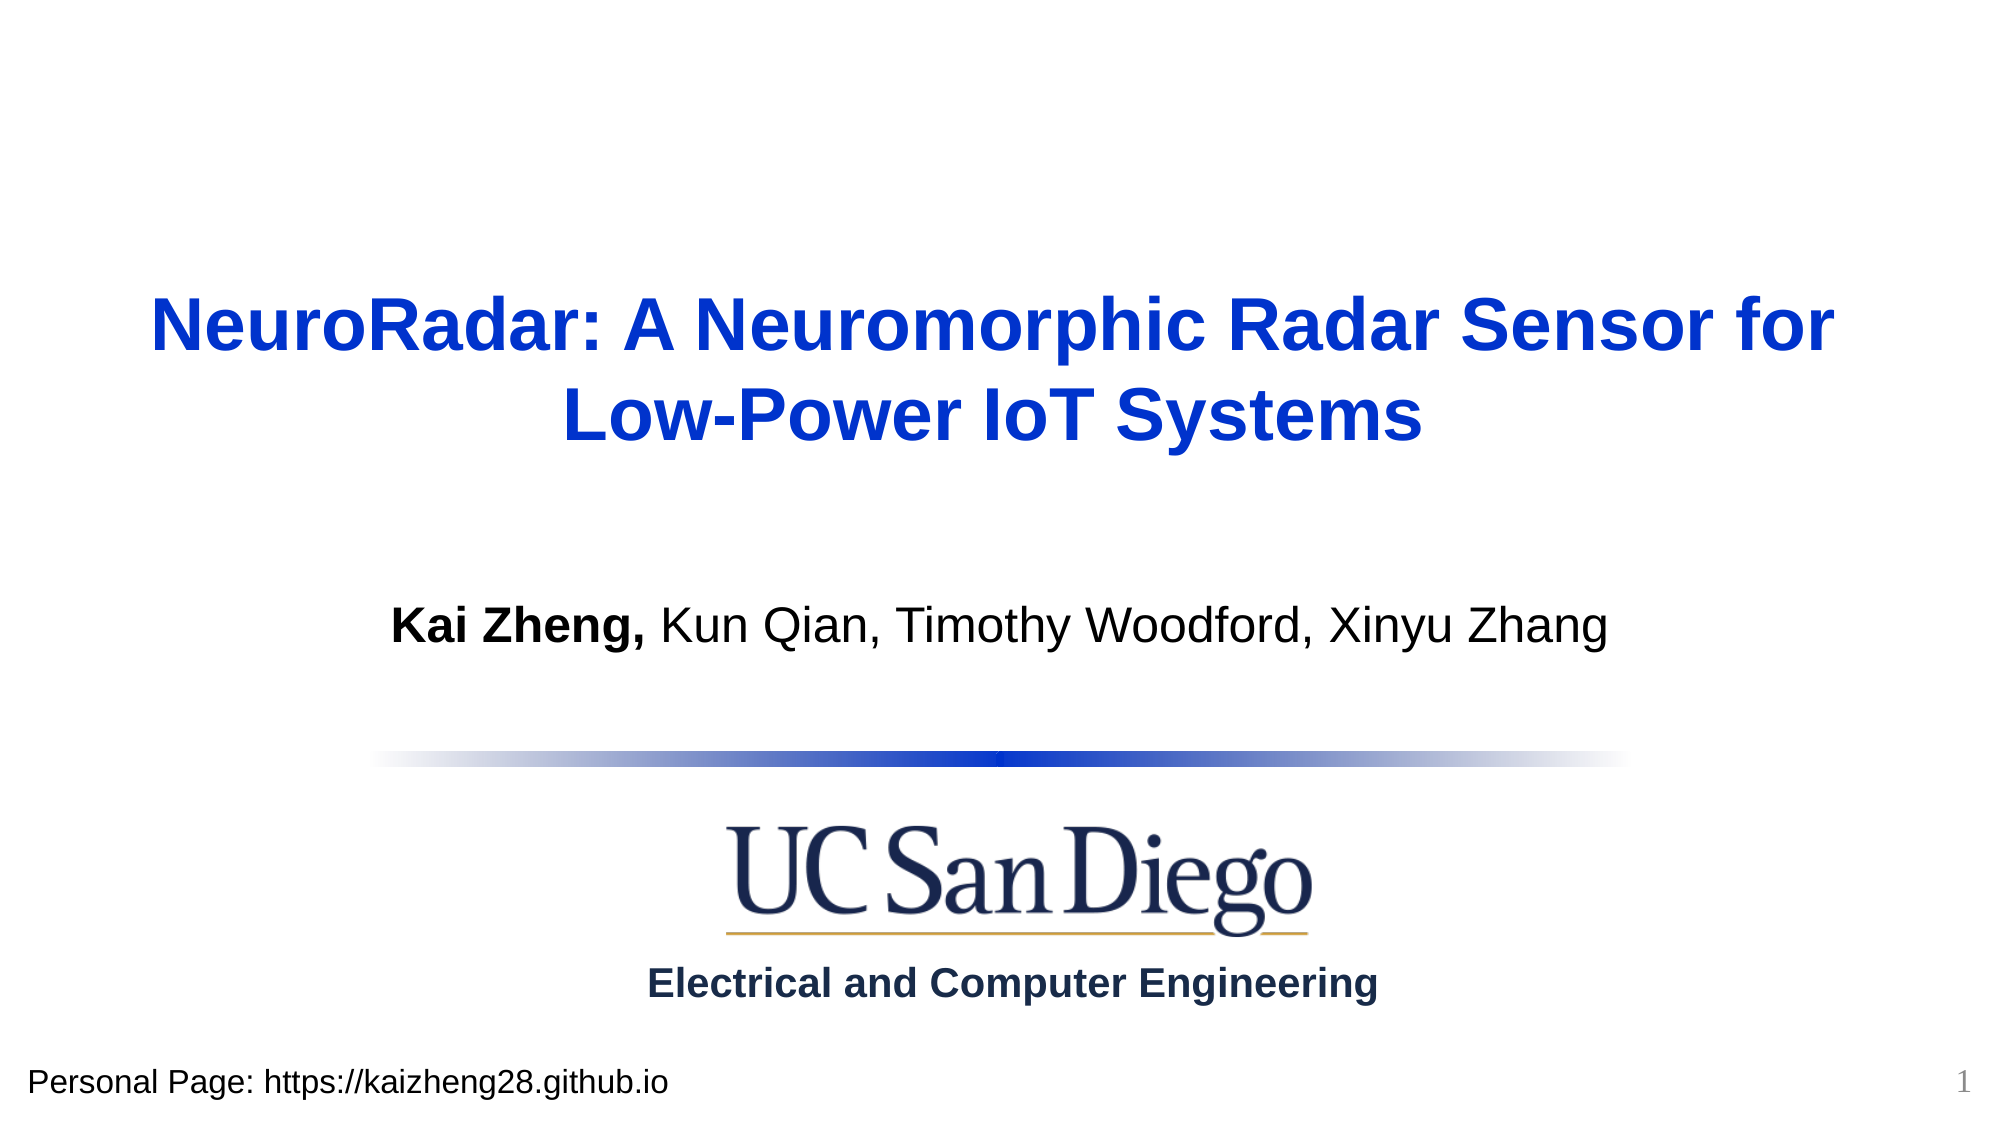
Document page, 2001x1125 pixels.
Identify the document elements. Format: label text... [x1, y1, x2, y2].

text_box Kai Zheng, Kun Qian, Timothy Woodford, Xinyu Zhang [66, 584, 1933, 660]
text_box Electrical and Computer Engineering [617, 948, 1421, 1014]
text_box Personal Page: https://kaizheng28.github.io [12, 1052, 760, 1108]
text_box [368, 751, 1632, 767]
slide_number 1 [1897, 1052, 1988, 1106]
text_box NeuroRadar: A Neuromorphic Radar Sensor for Low-Power IoT Systems [111, 267, 1877, 463]
picture [718, 821, 1319, 942]
